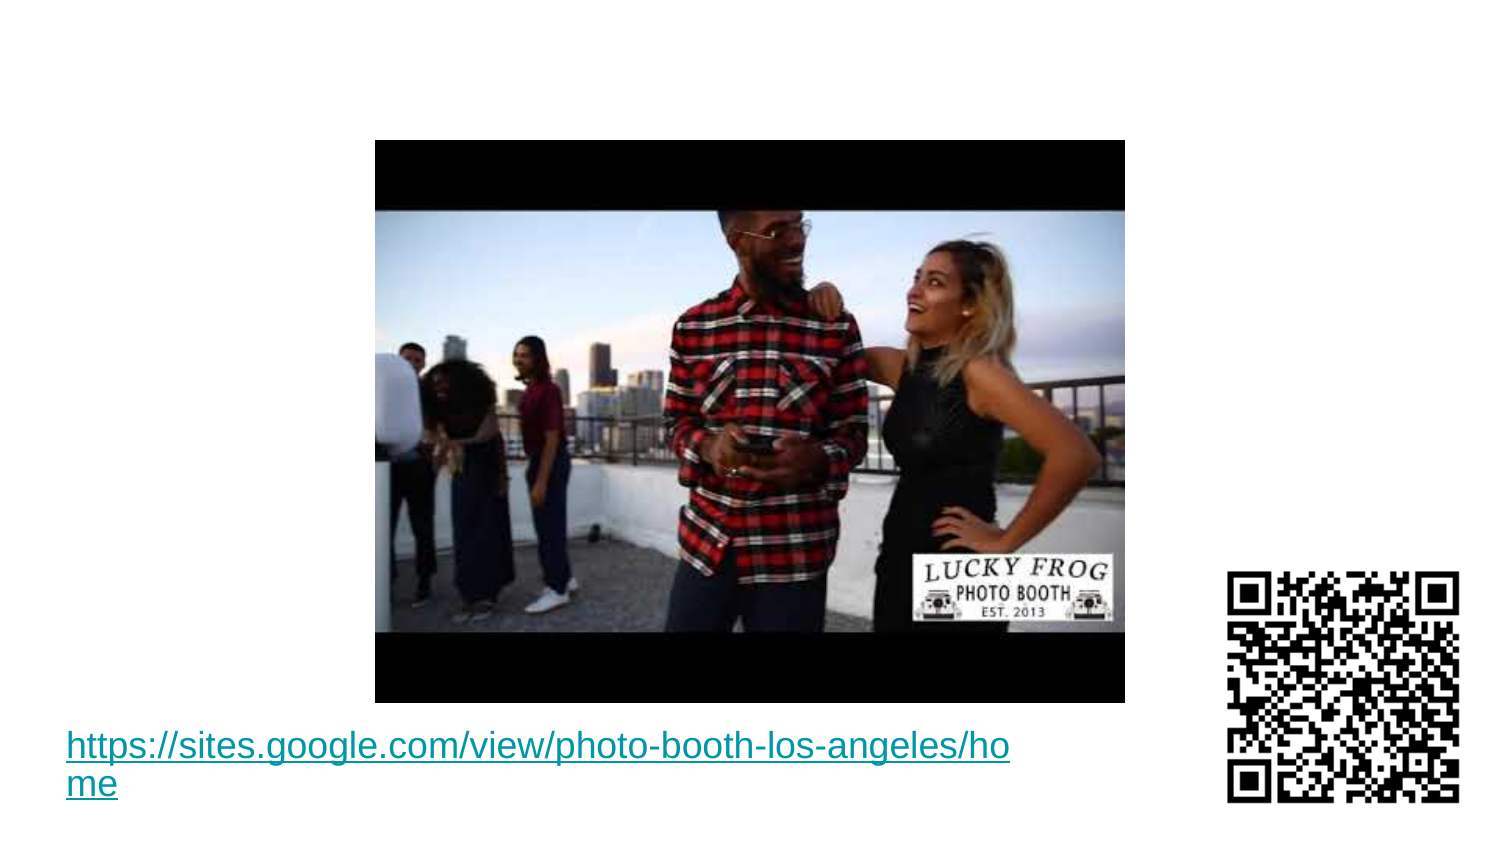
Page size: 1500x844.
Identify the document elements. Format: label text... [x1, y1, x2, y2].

picture [374, 140, 1126, 704]
list https://sites.google.com/view/photo-booth-los-angeles/home [51, 694, 1036, 794]
picture [1187, 530, 1500, 844]
